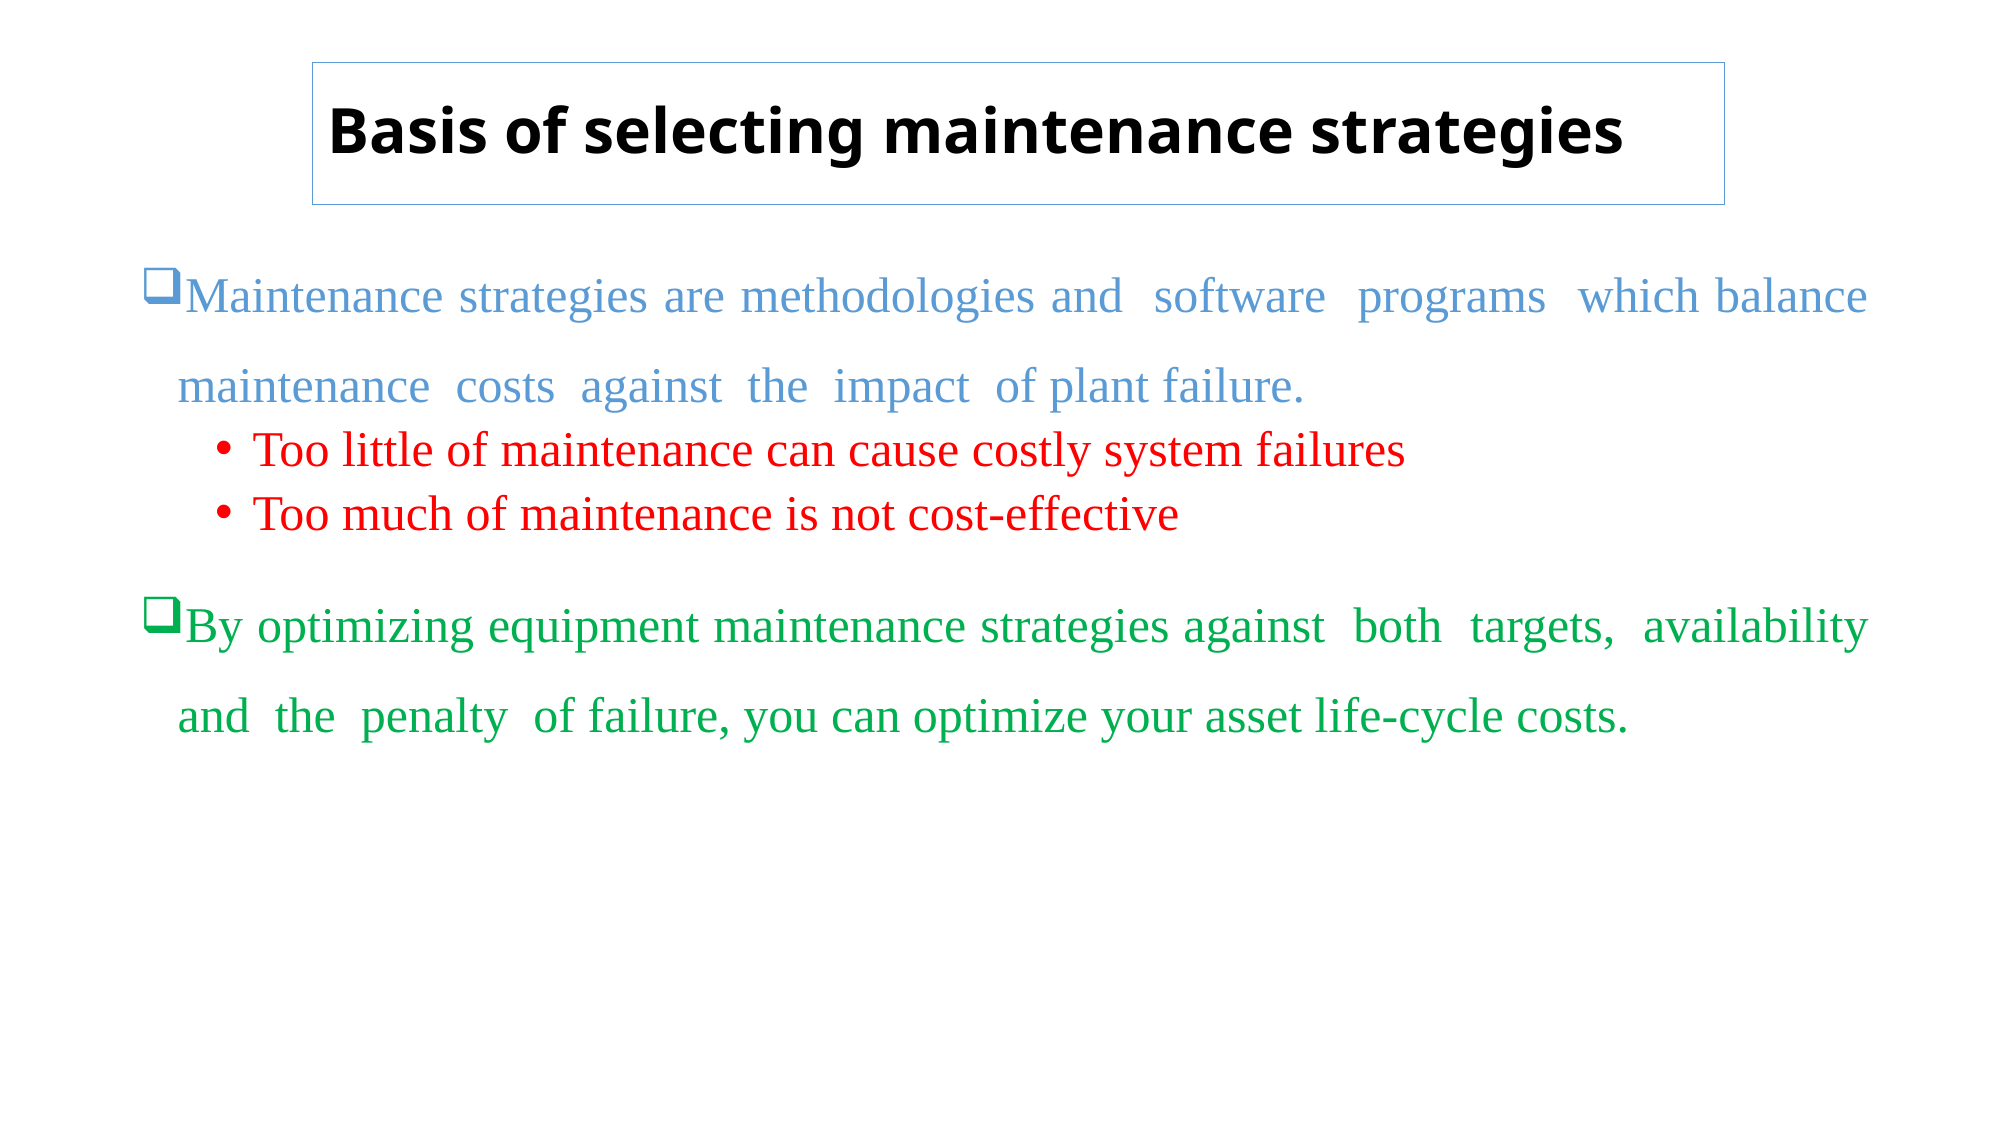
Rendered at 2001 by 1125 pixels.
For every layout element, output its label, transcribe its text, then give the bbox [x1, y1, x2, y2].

list Maintenance strategies are methodologies and software programs which balance maintenance costs against the impact of plant failure. Too little of maintenance can cause costly system failures Too much of maintenance is not cost-effective By optimizing equipment maintenance strategies against both targets, availability and the penalty of failure, you can optimize your asset life-cycle costs. [125, 224, 1900, 1038]
title Basis of selecting maintenance strategies [312, 62, 1725, 205]
